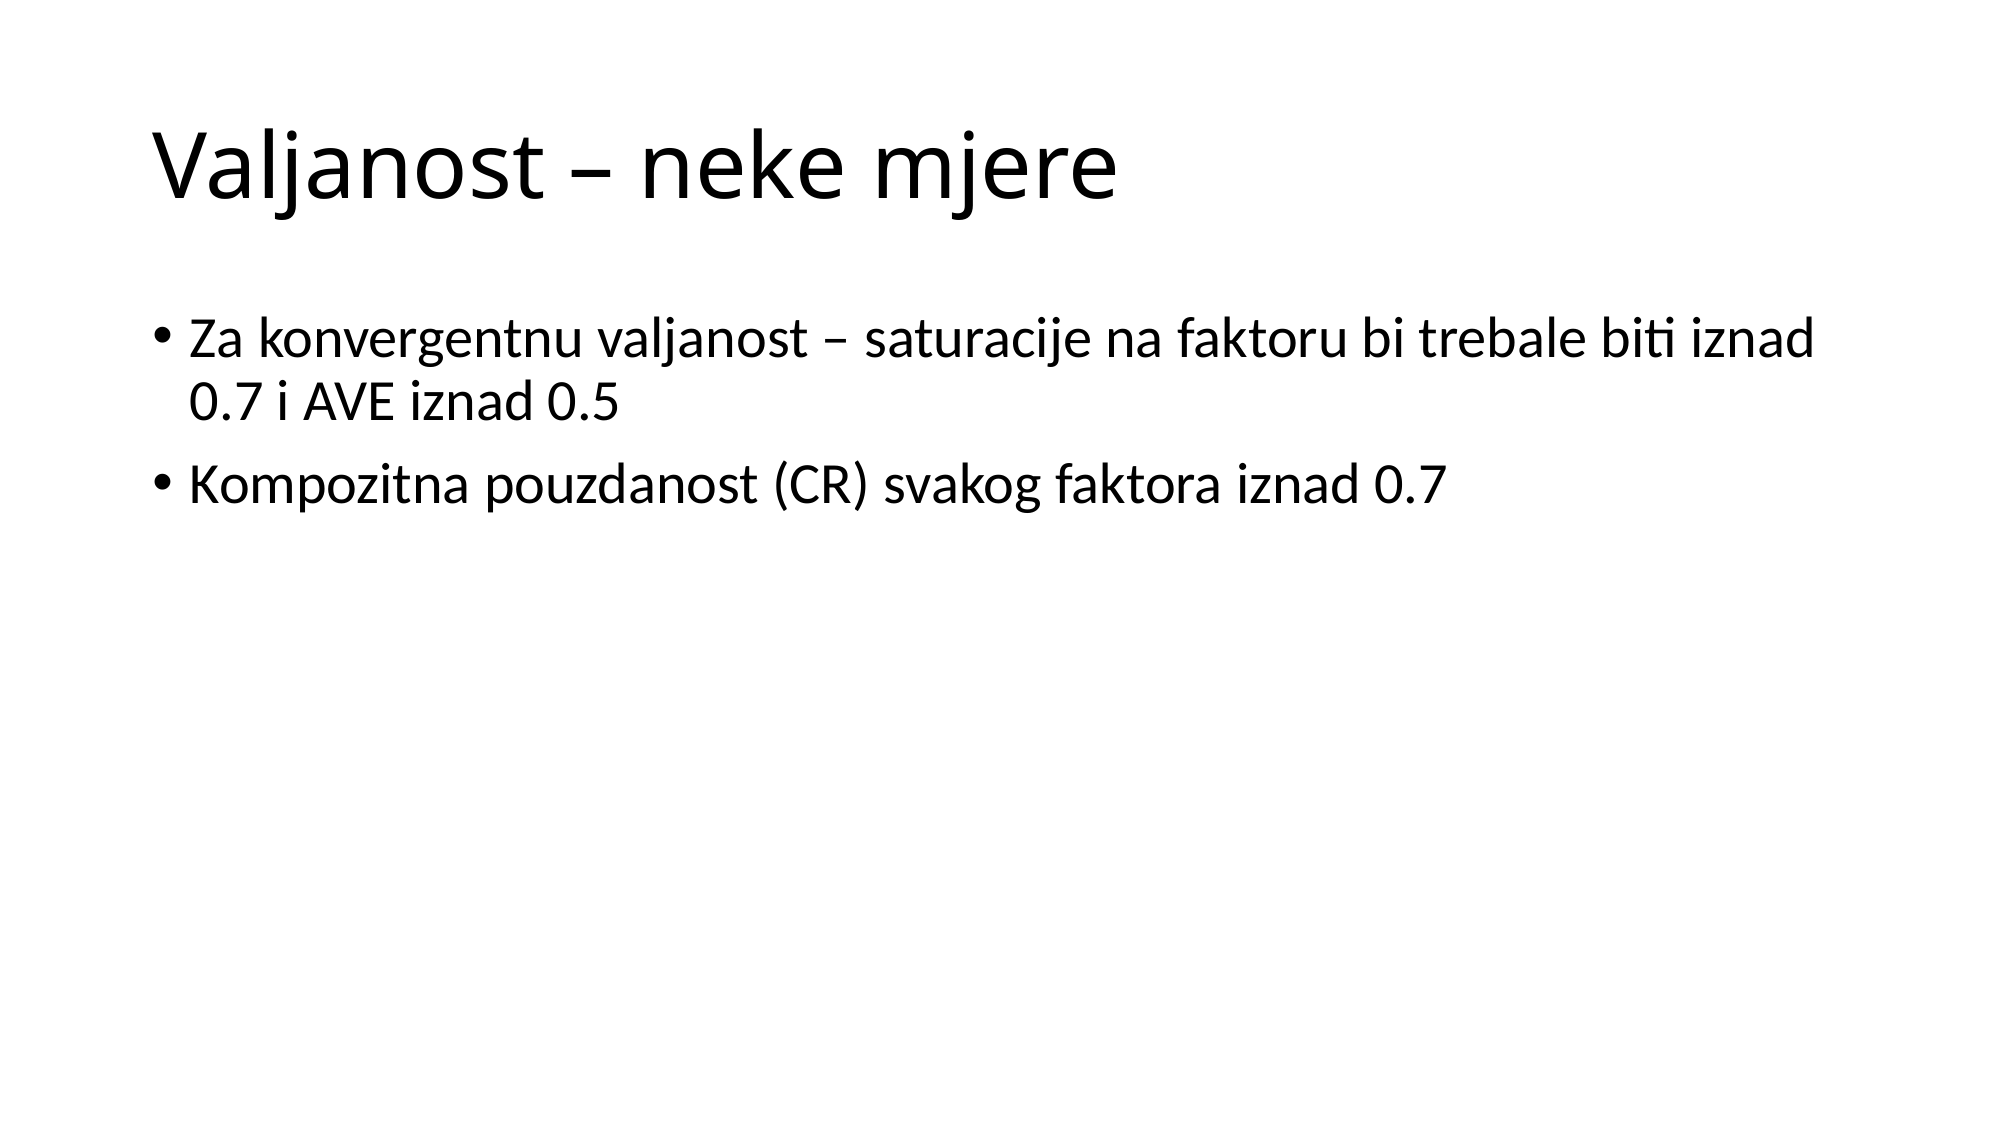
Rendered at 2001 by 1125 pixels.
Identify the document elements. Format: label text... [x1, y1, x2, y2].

list Za konvergentnu valjanost – saturacije na faktoru bi trebale biti iznad 0.7 i AVE iznad 0.5 Kompozitna pouzdanost (CR) svakog faktora iznad 0.7 [137, 299, 1863, 1014]
title Valjanost – neke mjere [137, 59, 1863, 278]
